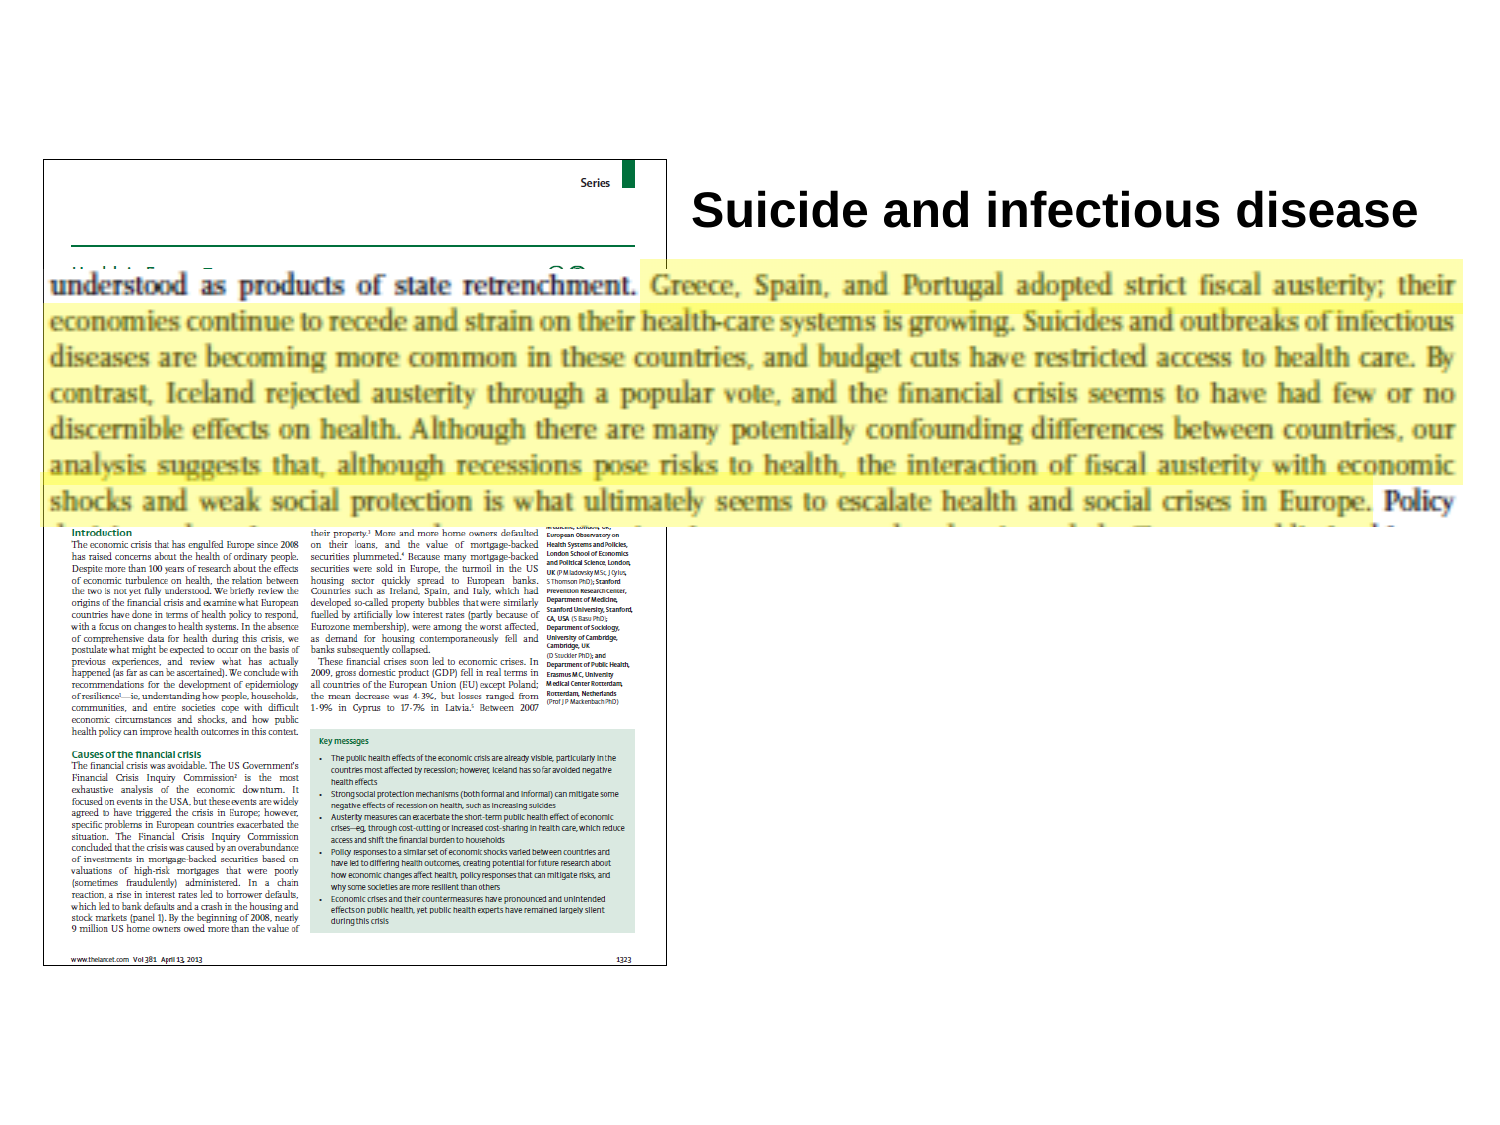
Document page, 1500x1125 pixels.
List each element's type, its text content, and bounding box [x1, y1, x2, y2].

picture [43, 527, 667, 967]
picture [43, 158, 667, 258]
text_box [40, 258, 1463, 527]
text_box Suicide and infectious disease [671, 170, 1434, 245]
